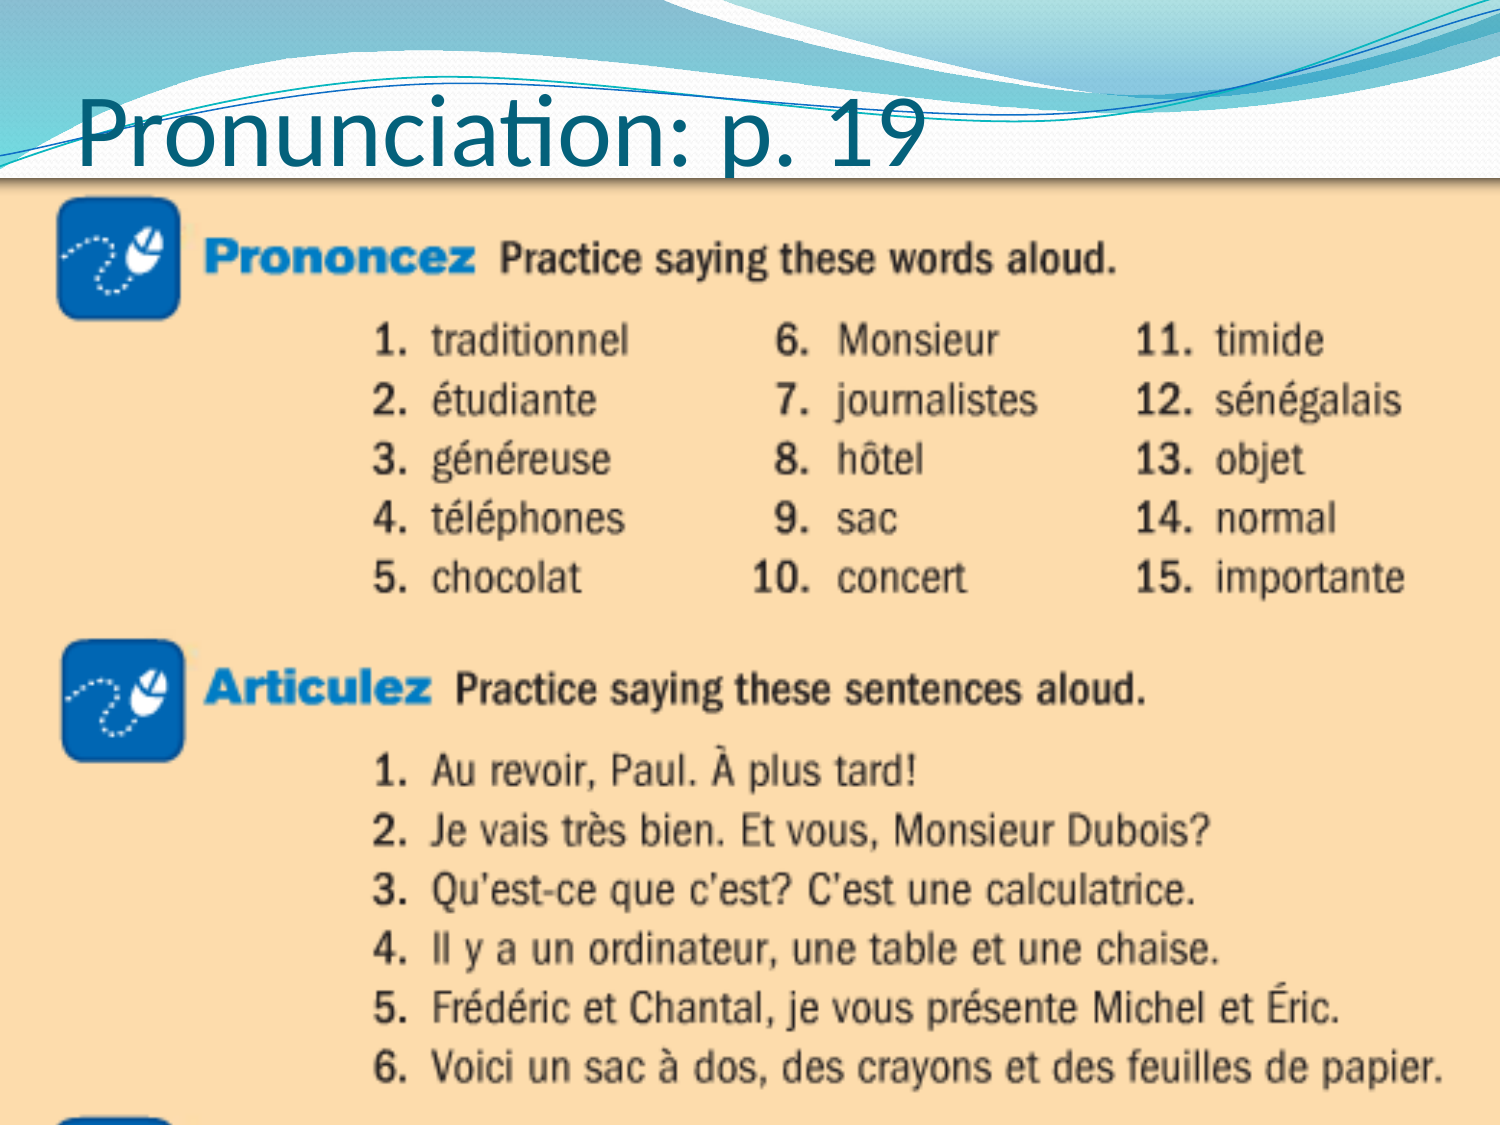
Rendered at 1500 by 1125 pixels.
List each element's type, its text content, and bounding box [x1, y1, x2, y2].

picture [0, 178, 1500, 1125]
title Pronunciation: p. 19 [75, 0, 1425, 177]
